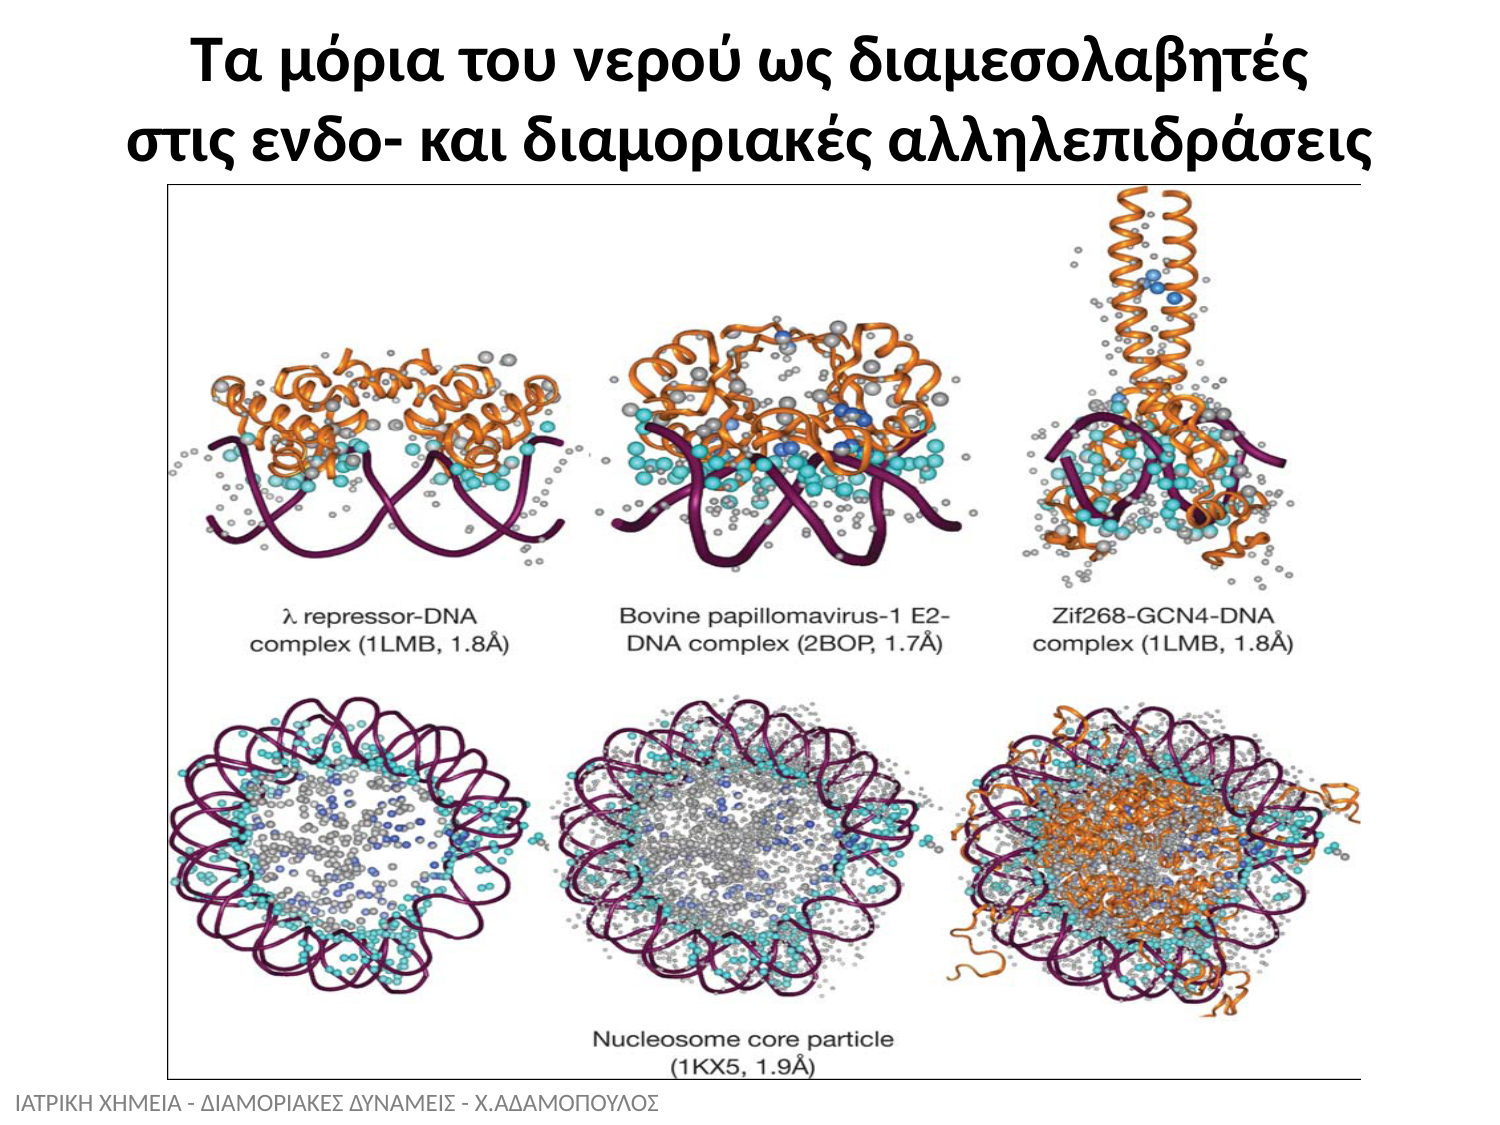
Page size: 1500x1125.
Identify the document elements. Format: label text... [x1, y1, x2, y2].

picture [167, 184, 1362, 1080]
text_box Τα μόρια του νερού ως διαμεσολαβητές στις ενδο- και διαμοριακές αλληλεπιδράσεις [0, 7, 1500, 183]
text_box ΙΑΤΡΙΚΗ ΧΗΜΕΙΑ - ΔΙΑΜΟΡΙΑΚΕΣ ΔΥΝΑΜΕΙΣ - Χ.ΑΔΑΜΟΠΟΥΛΟΣ [0, 1079, 781, 1125]
